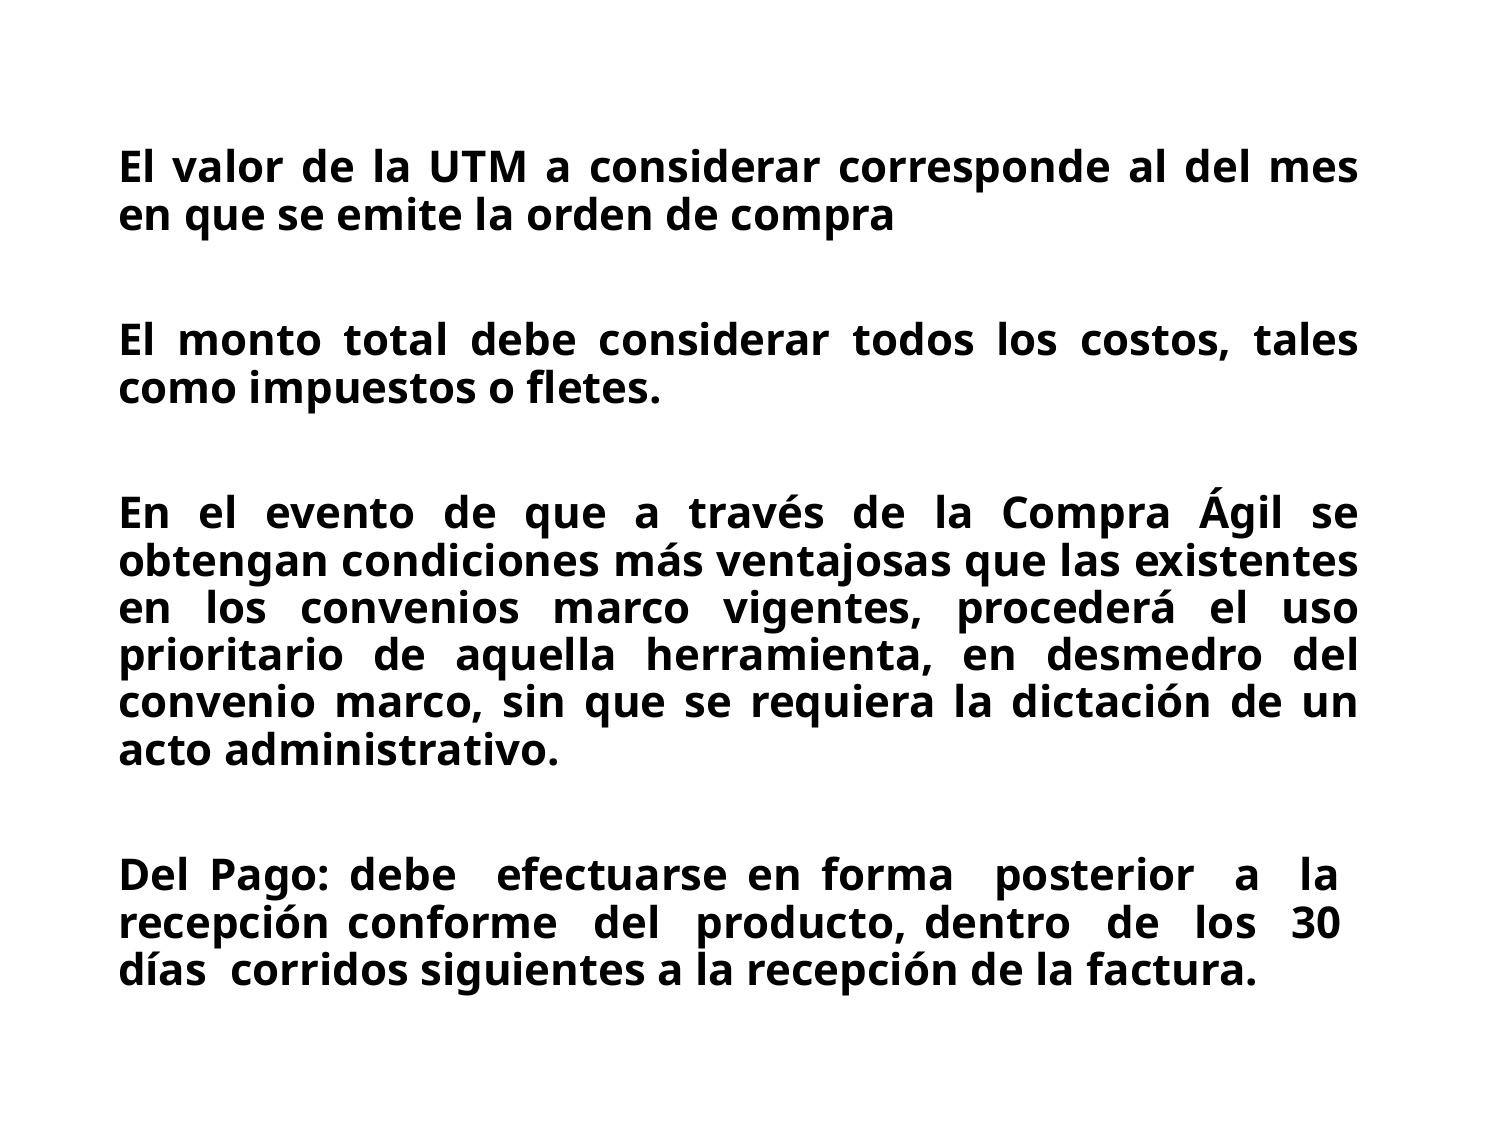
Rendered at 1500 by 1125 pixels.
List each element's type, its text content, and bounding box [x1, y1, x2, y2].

list El valor de la UTM a considerar corresponde al del mes en que se emite la orden de compra El monto total debe considerar todos los costos, tales como impuestos o fletes. En el evento de que a través de la Compra Ágil se obtengan condiciones más ventajosas que las existentes en los convenios marco vigentes, procederá el uso prioritario de aquella herramienta, en desmedro del convenio marco, sin que se requiera la dictación de un acto administrativo. Del Pago: debe efectuarse en forma posterior a la recepción conforme del producto, dentro de los 30 días corridos siguientes a la recepción de la factura. [103, 137, 1375, 1050]
